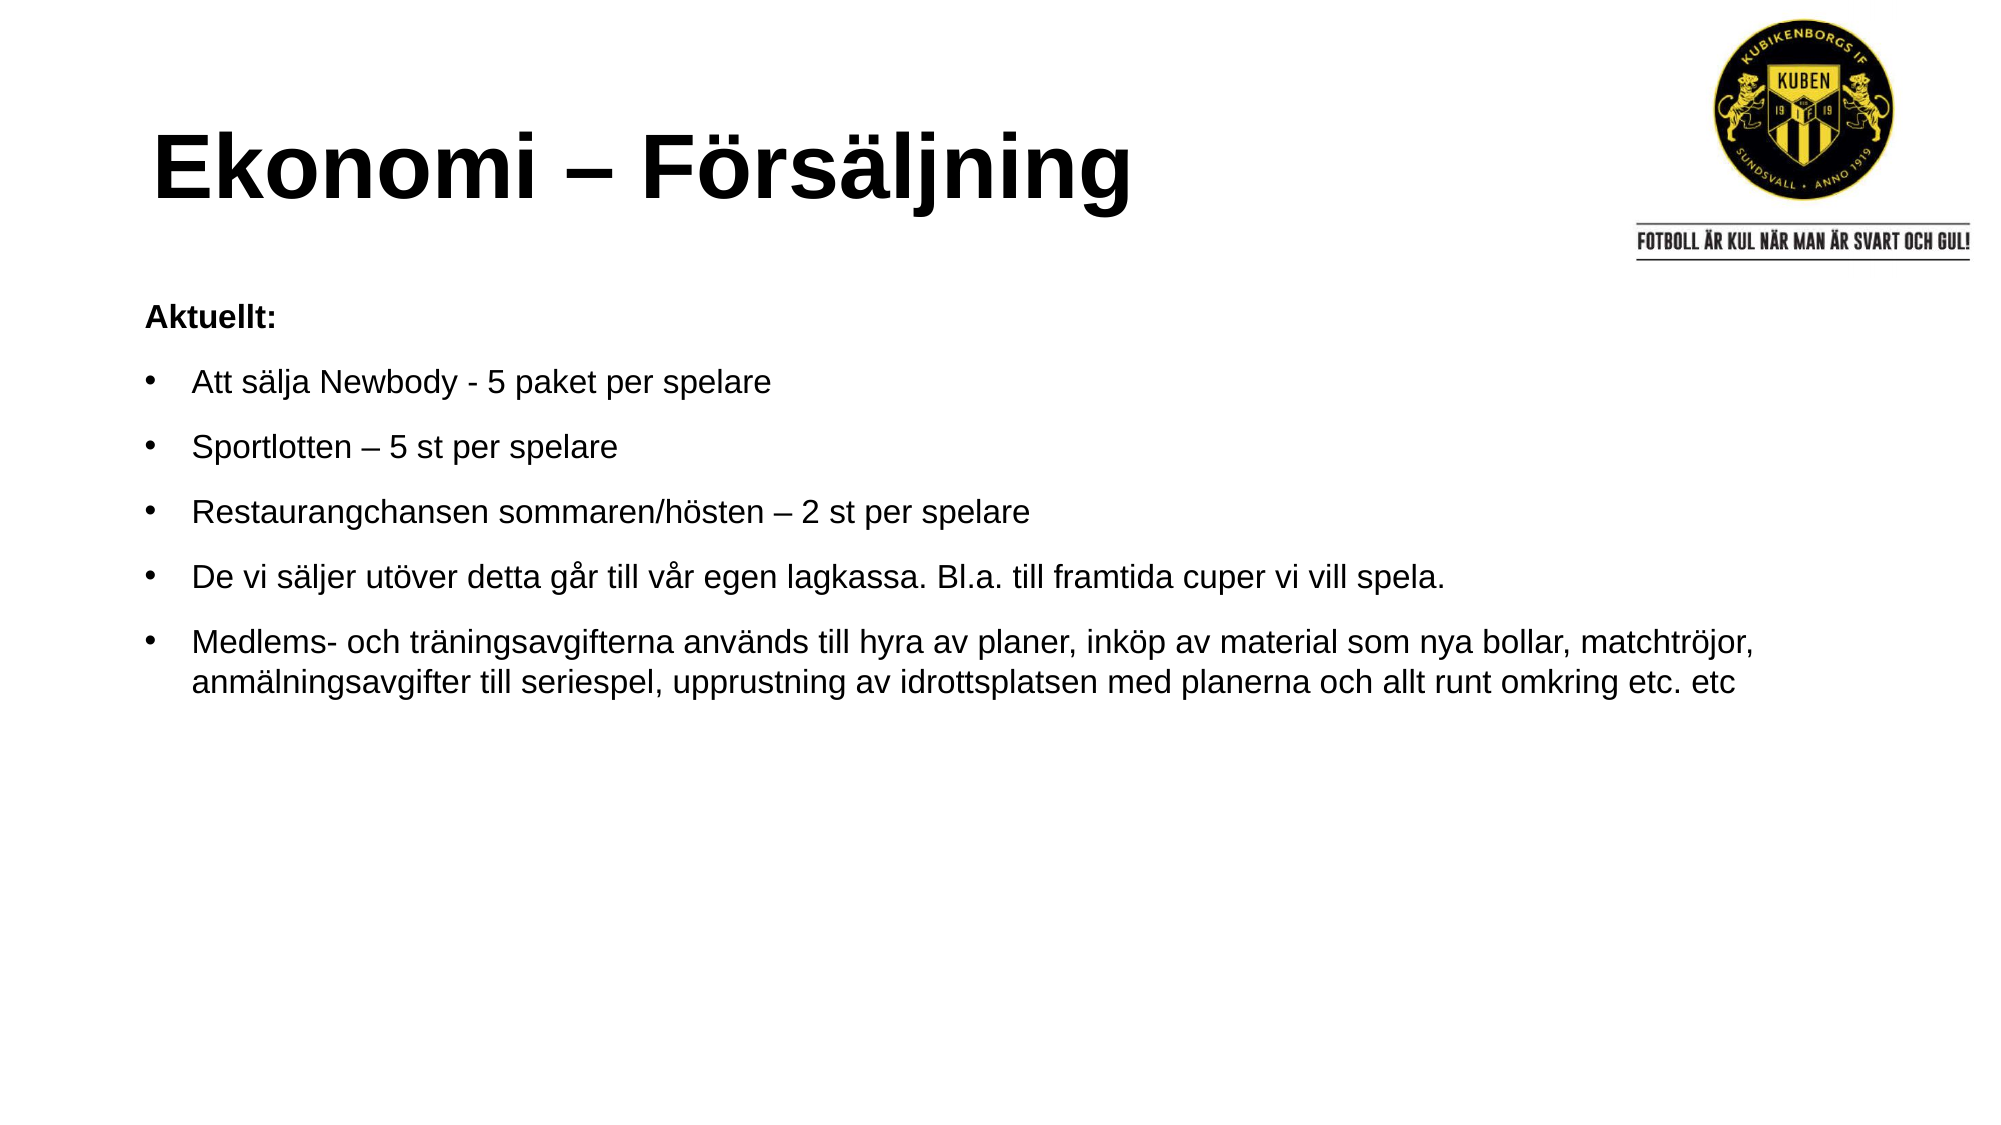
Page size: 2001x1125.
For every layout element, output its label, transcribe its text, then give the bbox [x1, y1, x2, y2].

text_box Aktuellt: Att sälja Newbody - 5 paket per spelare Sportlotten – 5 st per spelare Restaurangchansen sommaren/hösten – 2 st per spelare De vi säljer utöver detta går till vår egen lagkassa. Bl.a. till framtida cuper vi vill spela. Medlems- och träningsavgifterna används till hyra av planer, inköp av material som nya bollar, matchtröjor, anmälningsavgifter till seriespel, upprustning av idrottsplatsen med planerna och allt runt omkring etc. etc [129, 288, 1870, 708]
picture [1607, 0, 2000, 279]
title Ekonomi – Försäljning [137, 59, 1607, 278]
